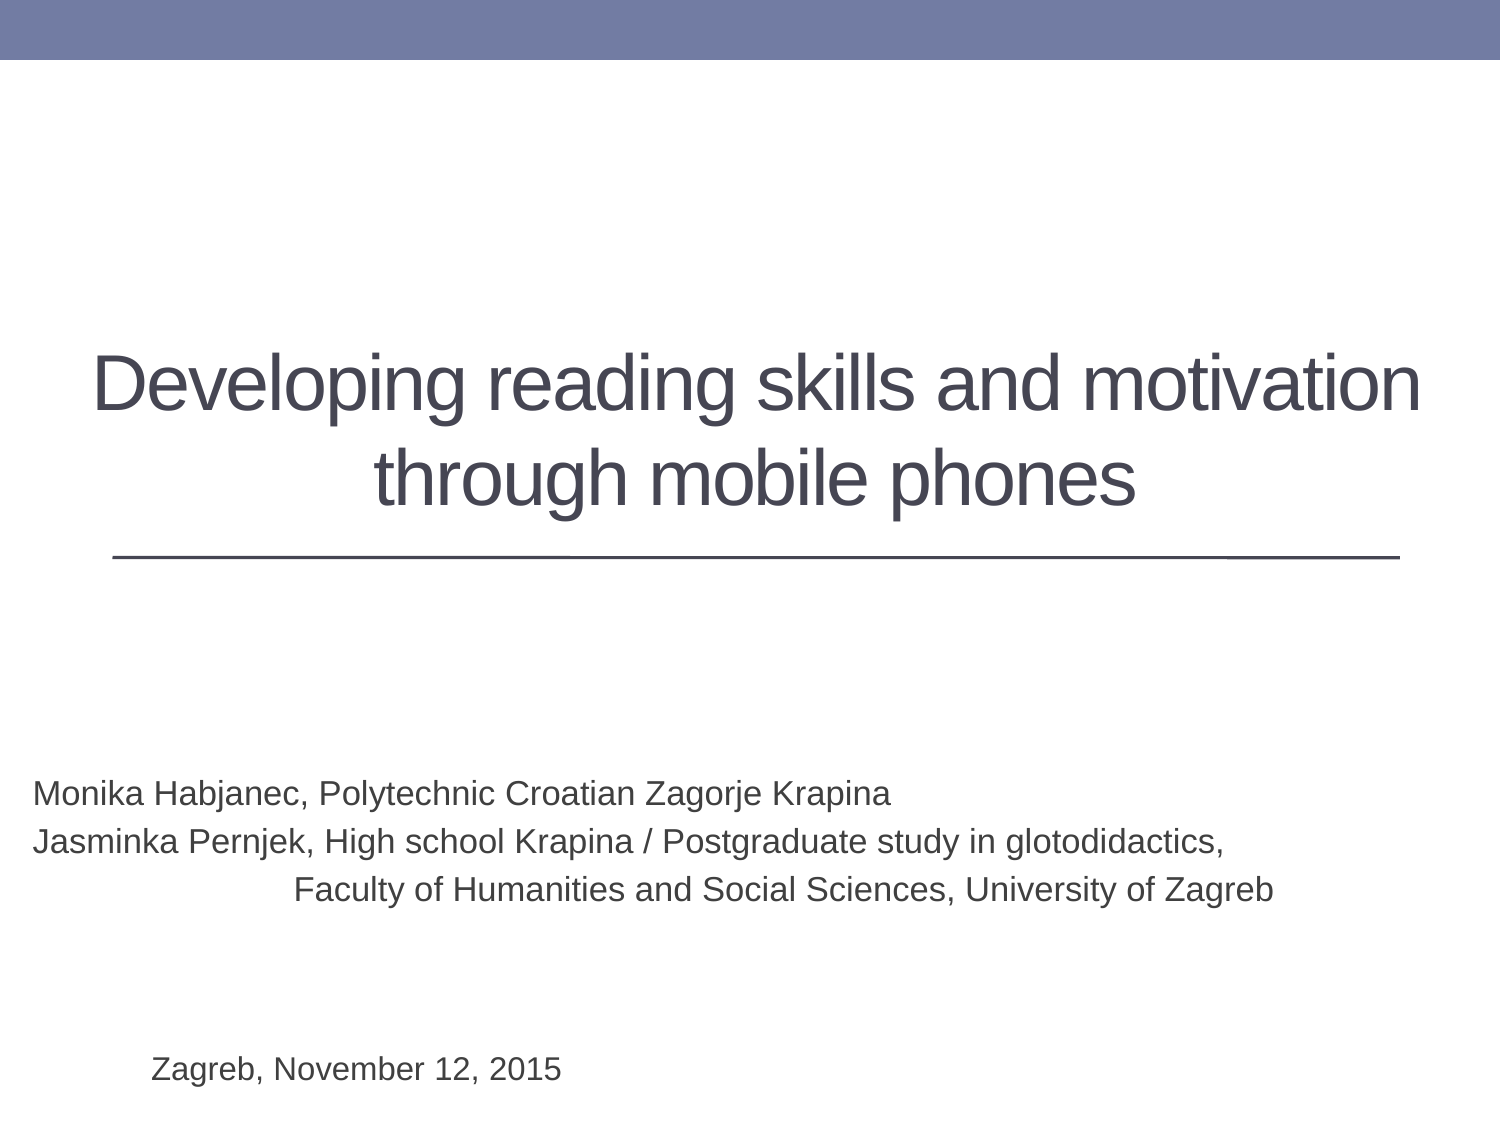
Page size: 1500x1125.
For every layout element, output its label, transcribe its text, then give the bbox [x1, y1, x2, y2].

title Developing reading skills and motivation through mobile phones [41, 278, 1471, 530]
subtitle Monika Habjanec, Polytechnic Croatian Zagorje Krapina Jasminka Pernjek, High school Krapina / Postgraduate study in glotodidactics, Faculty of Humanities and Social Sciences, University of Zagreb Zagreb, November 12, 2015 [17, 763, 1500, 1094]
